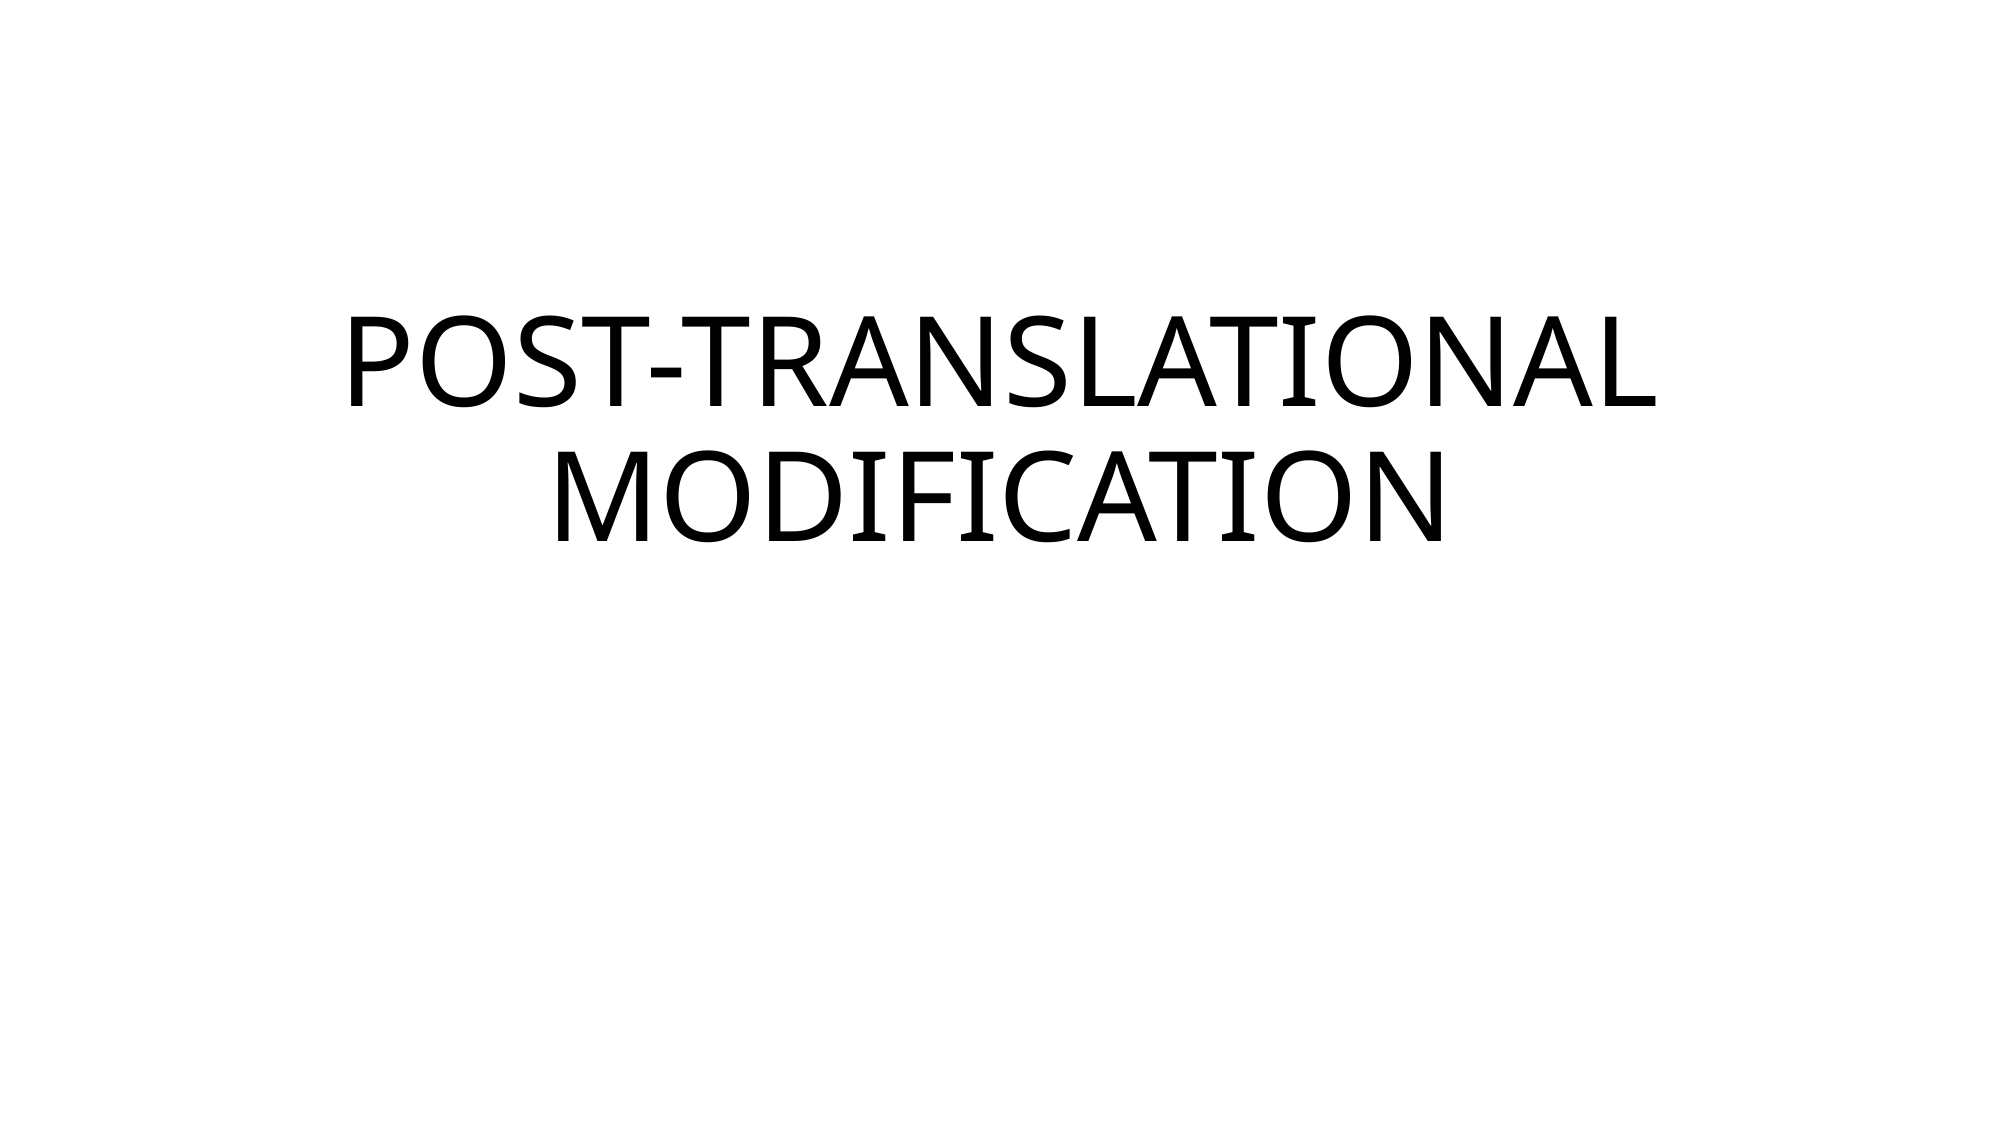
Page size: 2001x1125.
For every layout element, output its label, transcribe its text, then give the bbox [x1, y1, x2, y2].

title POST-TRANSLATIONAL MODIFICATION [249, 184, 1750, 576]
